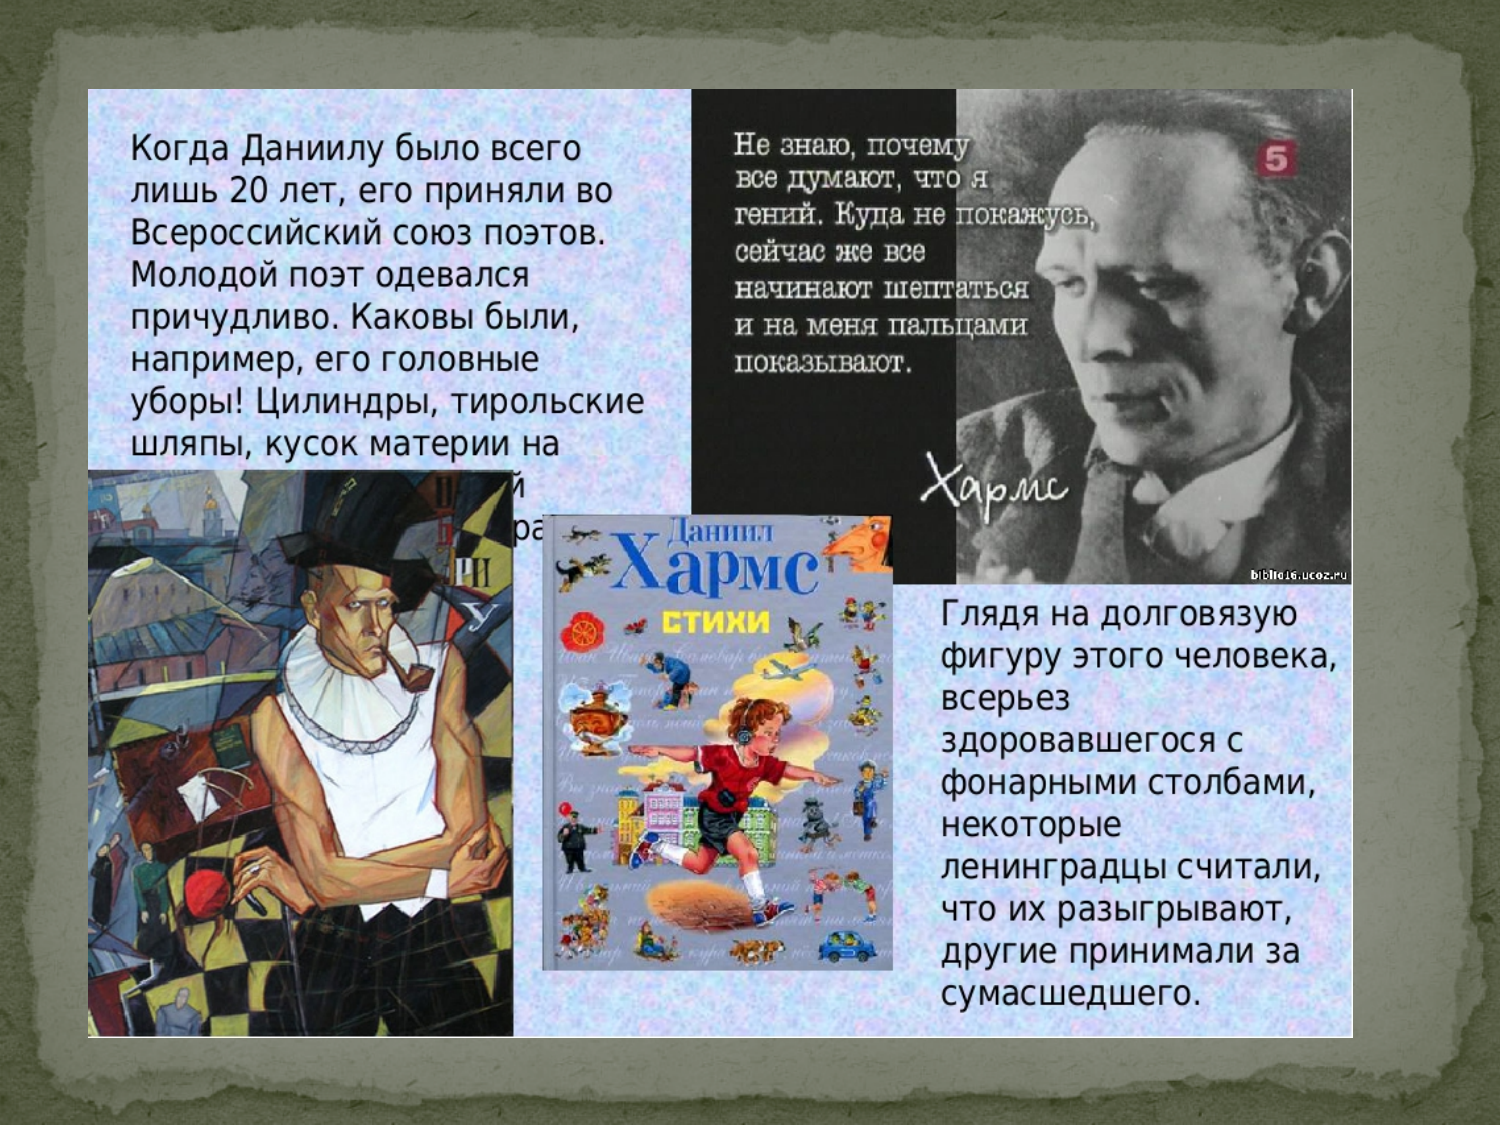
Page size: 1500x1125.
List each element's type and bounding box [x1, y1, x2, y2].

picture [88, 89, 1353, 1038]
